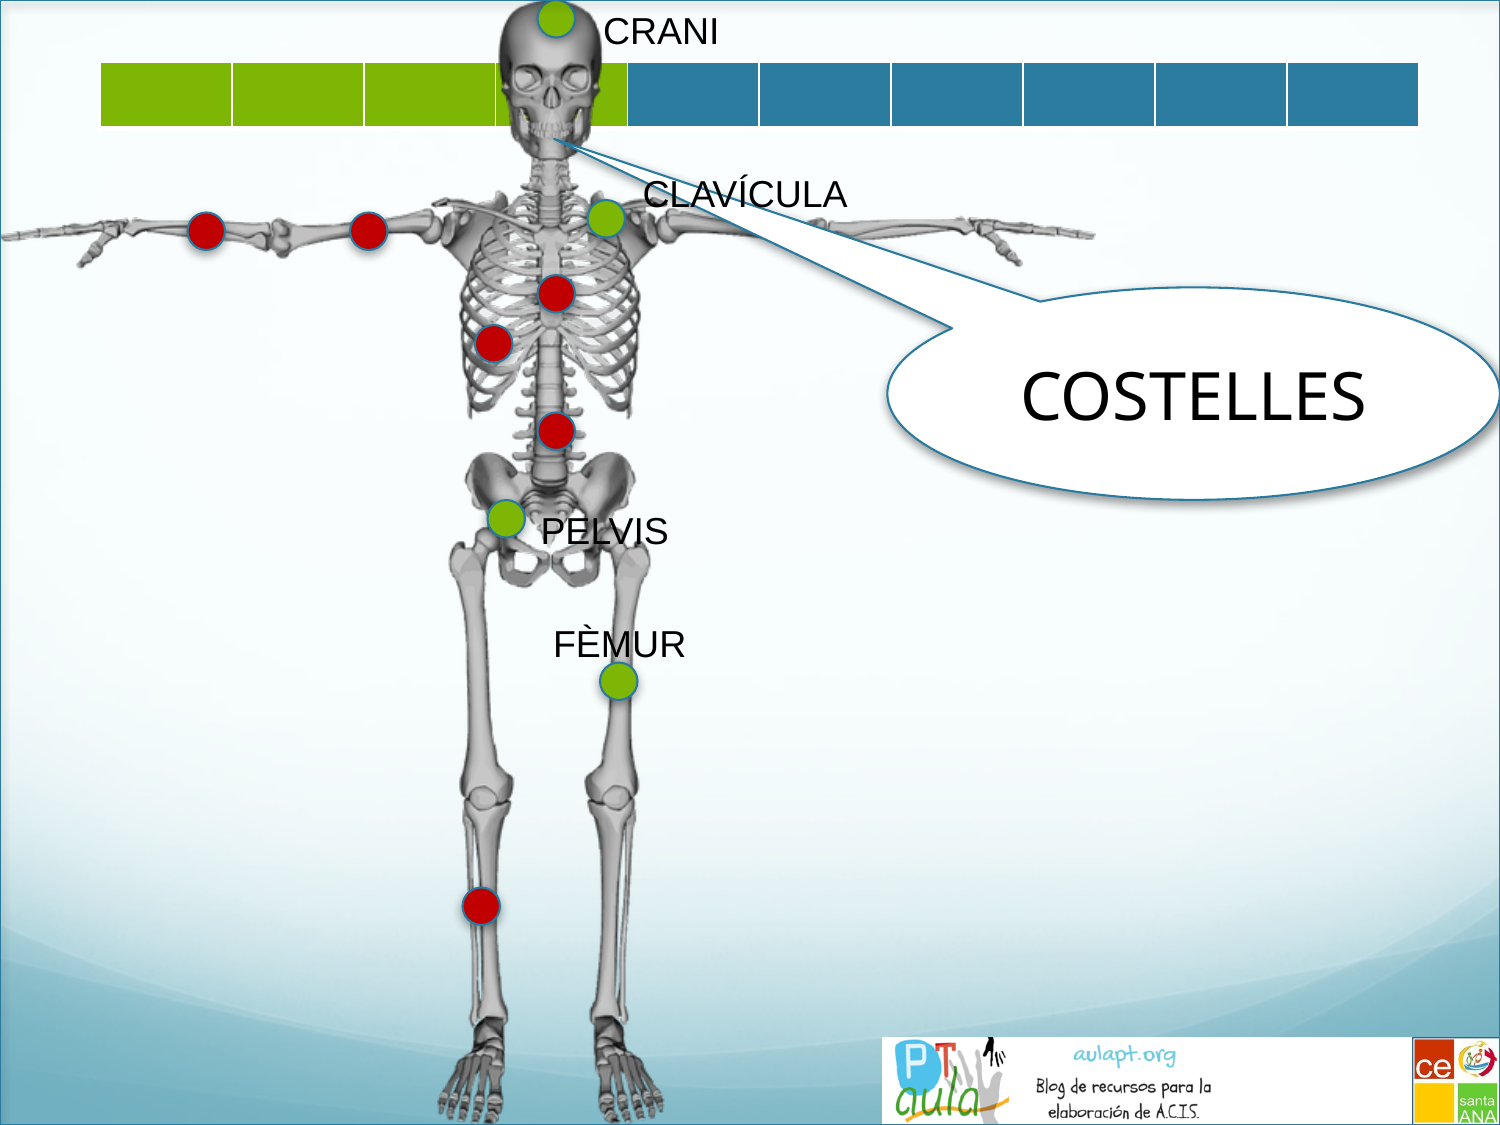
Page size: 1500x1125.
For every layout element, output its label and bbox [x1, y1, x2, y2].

text_box [1110, 0, 1500, 1033]
picture [0, 0, 1500, 1125]
